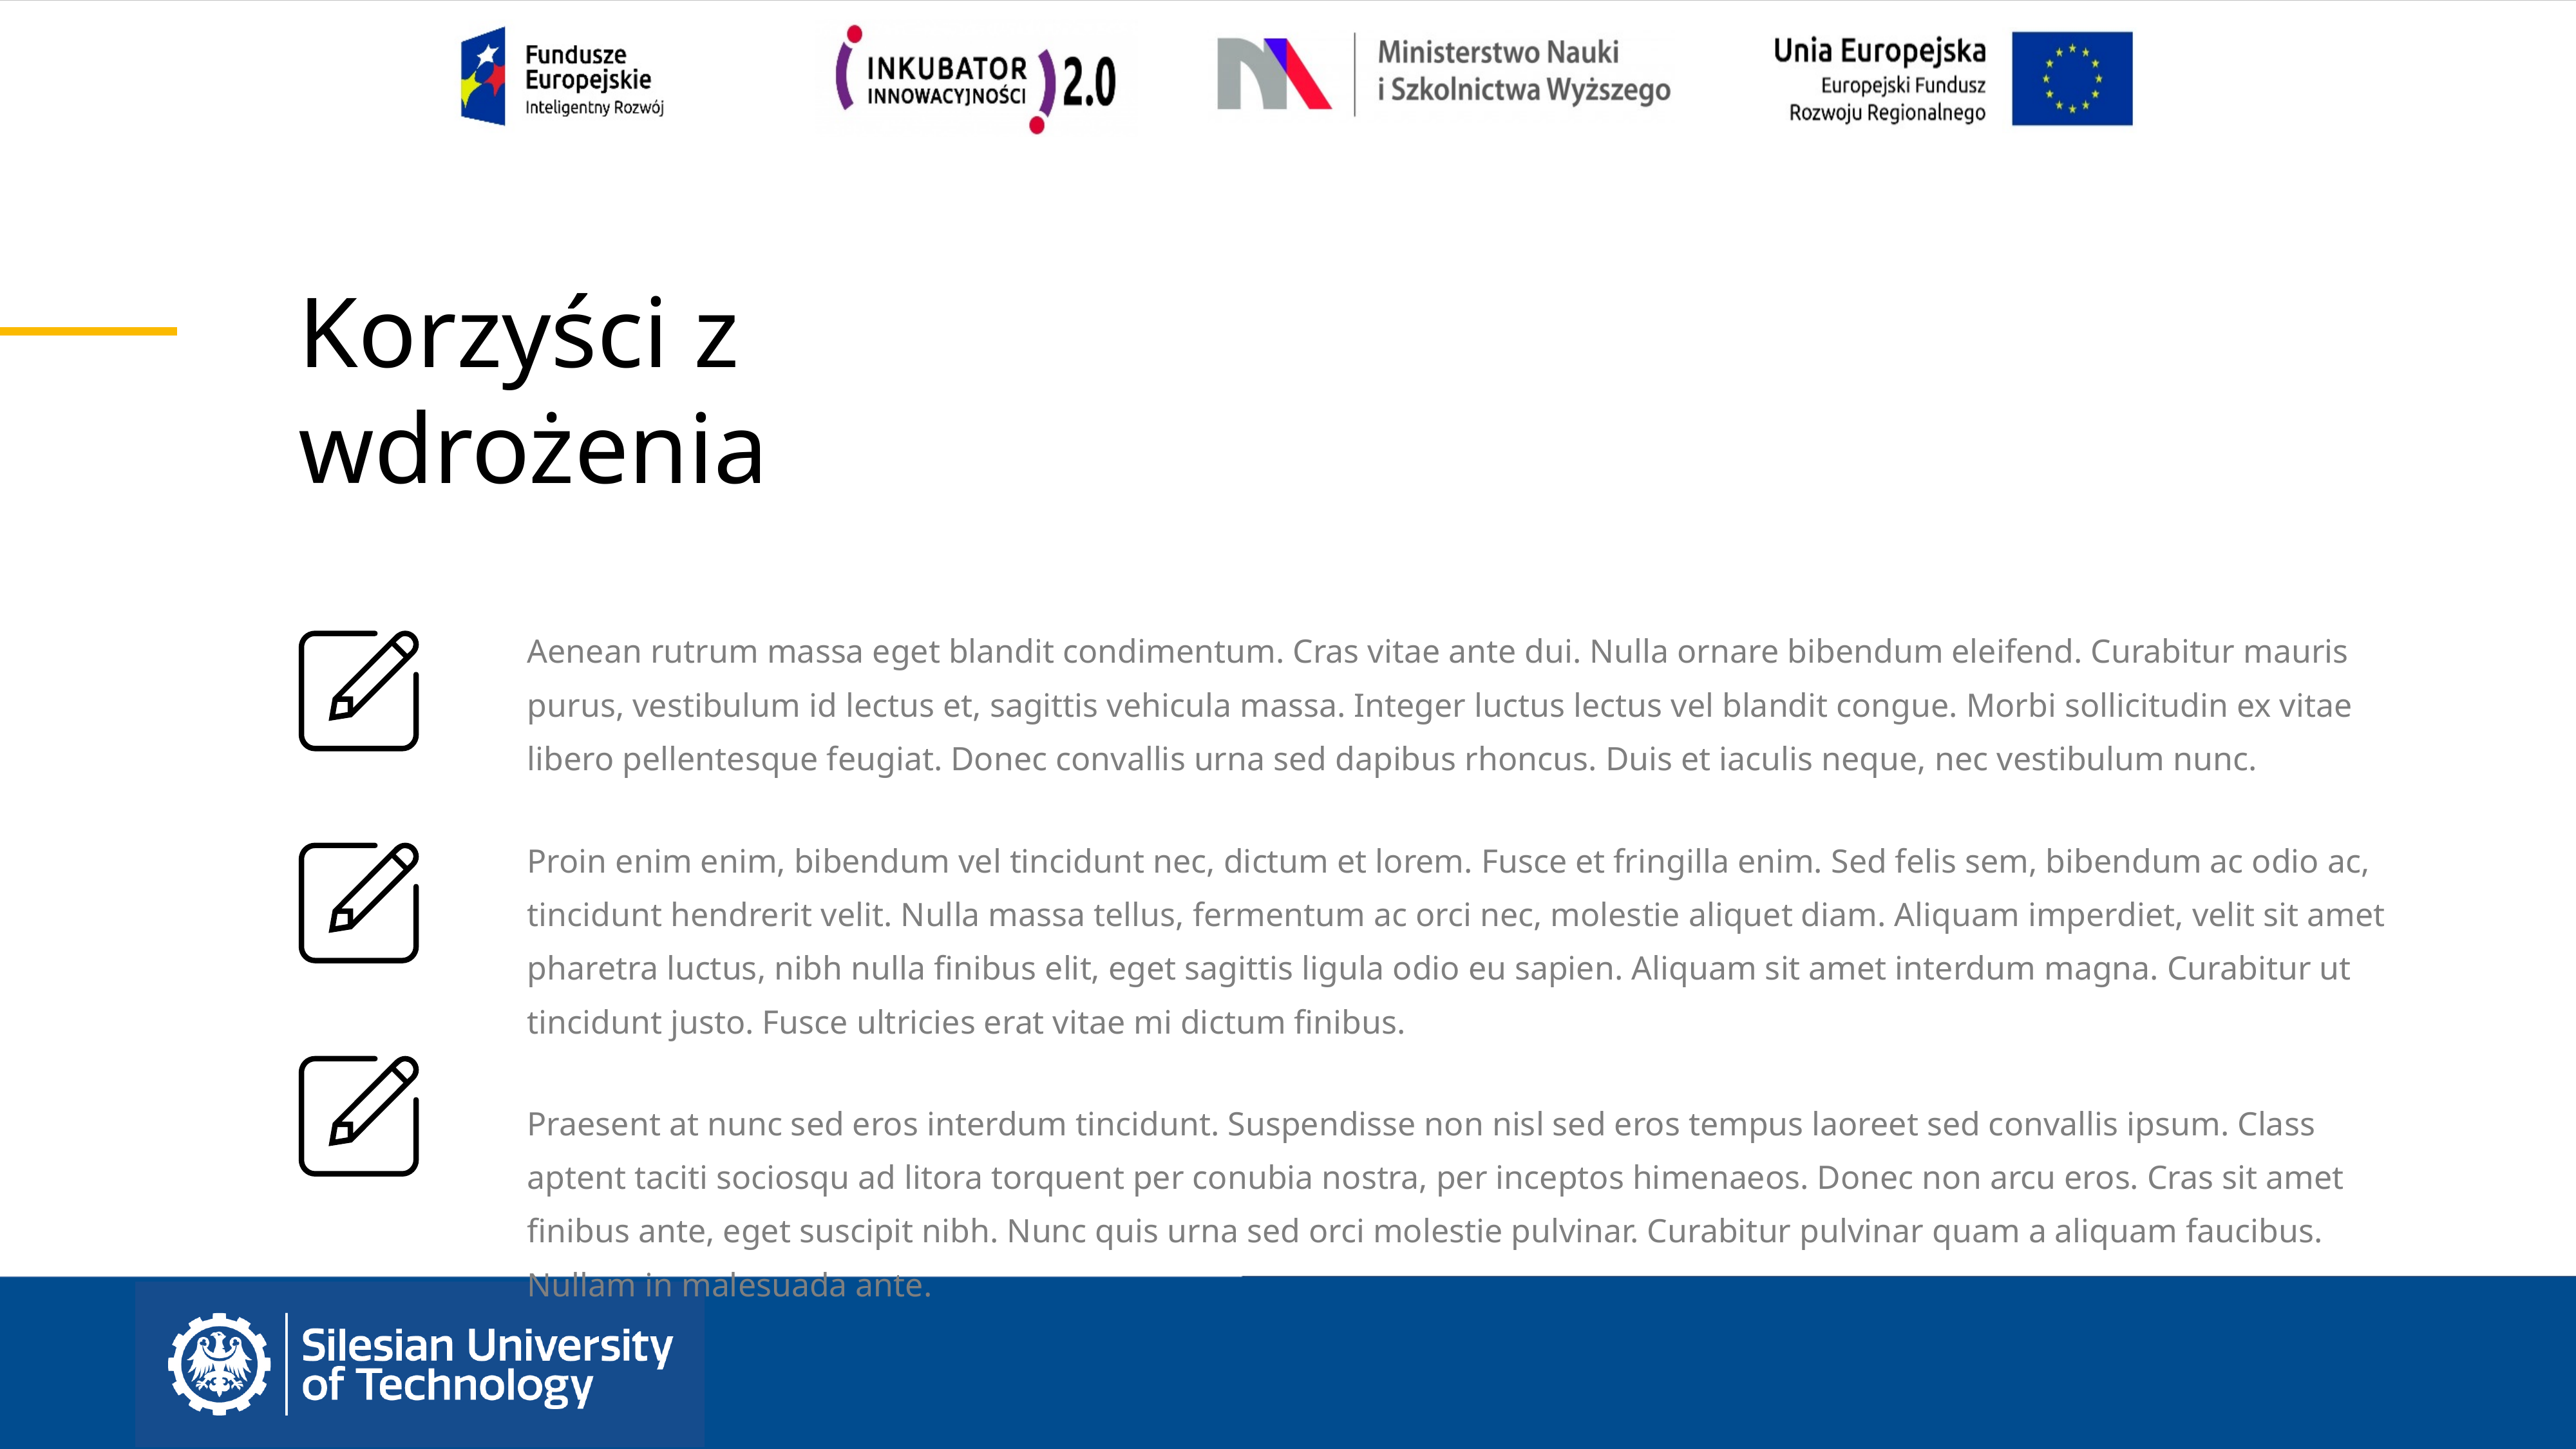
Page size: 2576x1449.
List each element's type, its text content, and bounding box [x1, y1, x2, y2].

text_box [439, 19, 2141, 137]
picture [0, 0, 2576, 1449]
text_box Korzyści z wdrożenia [298, 270, 1132, 502]
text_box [298, 616, 2399, 1202]
